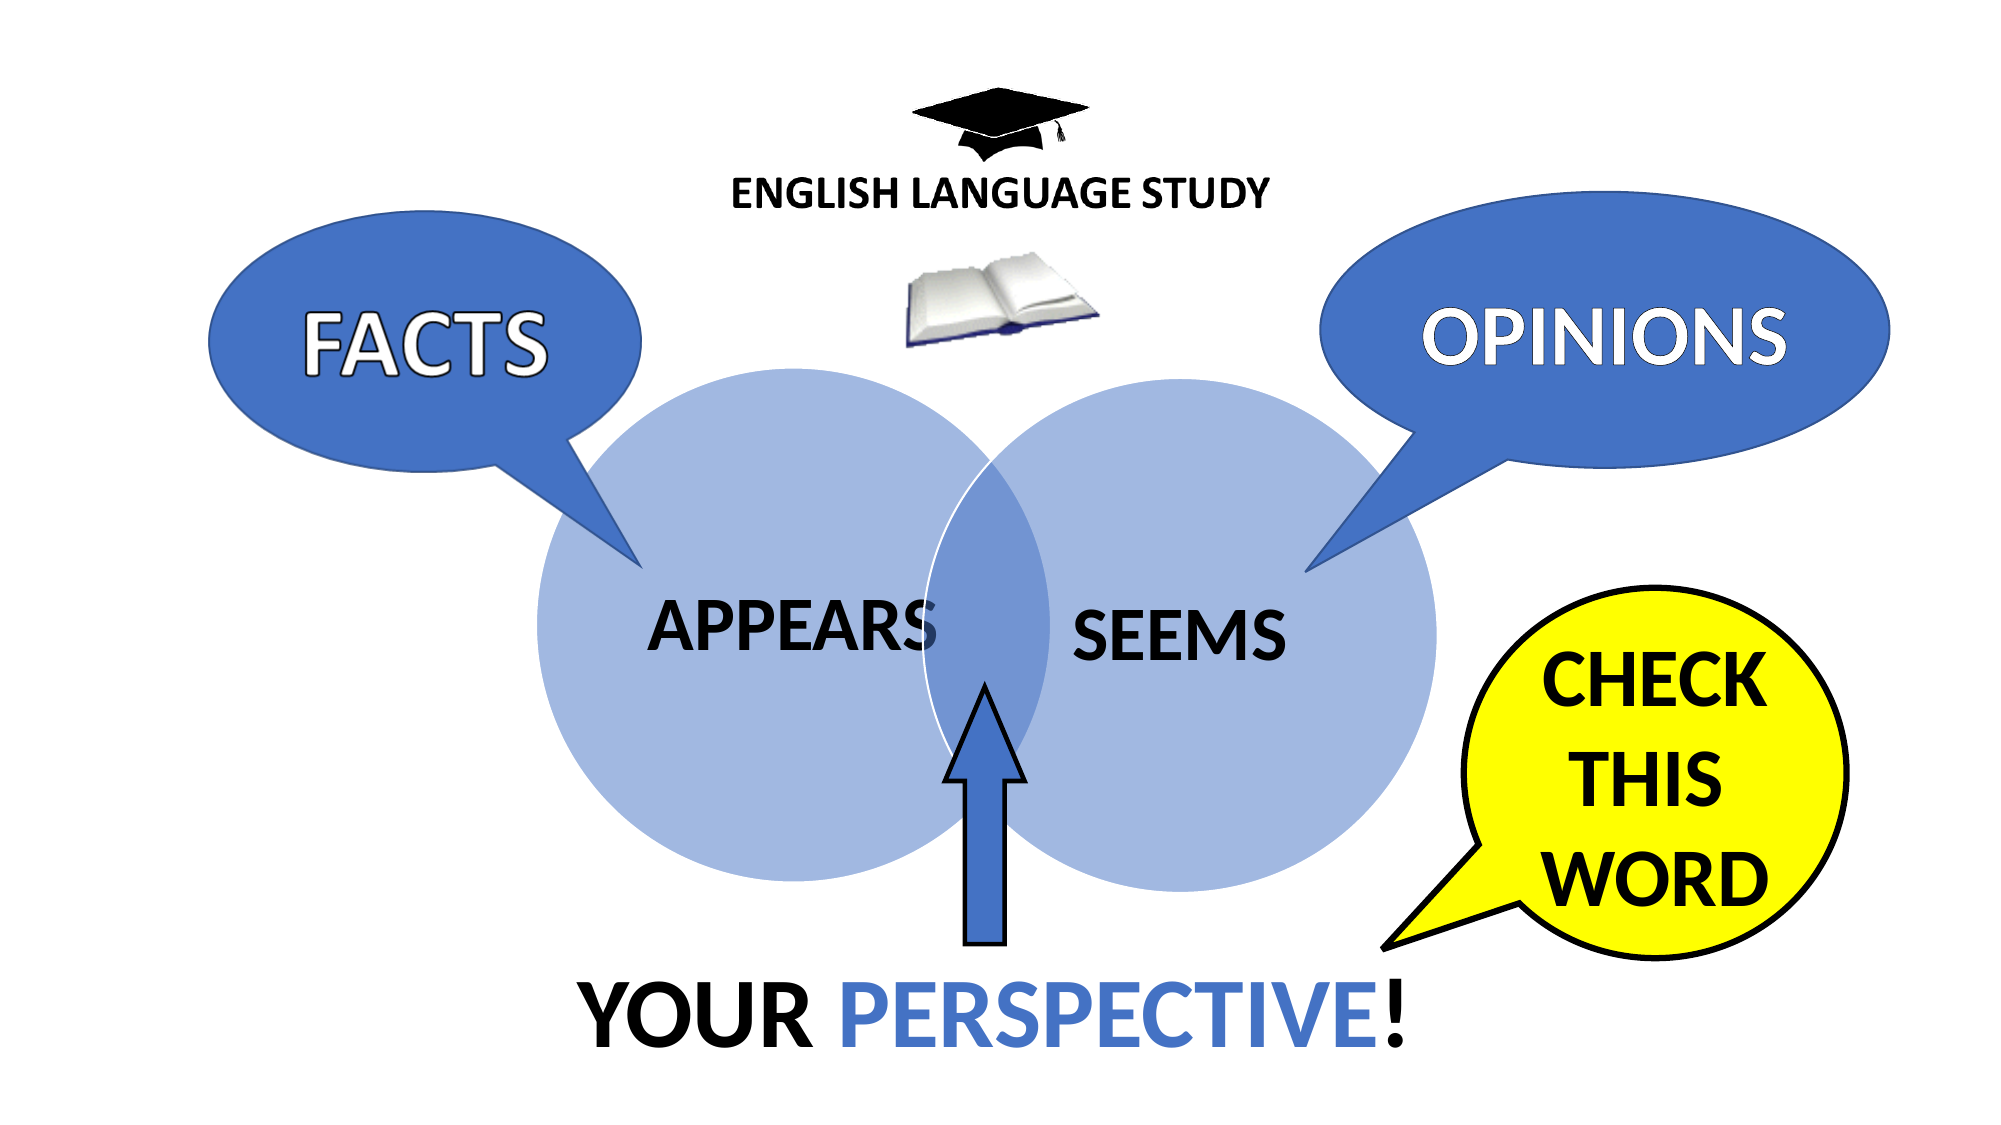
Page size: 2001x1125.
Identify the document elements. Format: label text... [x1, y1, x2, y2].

text_box YOUR PERSPECTIVE! [562, 939, 1438, 1075]
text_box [535, 248, 1464, 898]
text_box CHECK THIS WORD [1382, 587, 1847, 959]
picture [207, 209, 643, 570]
text_box OPINIONS [1373, 190, 1891, 485]
picture [701, 86, 1299, 248]
text_box [963, 898, 1006, 939]
